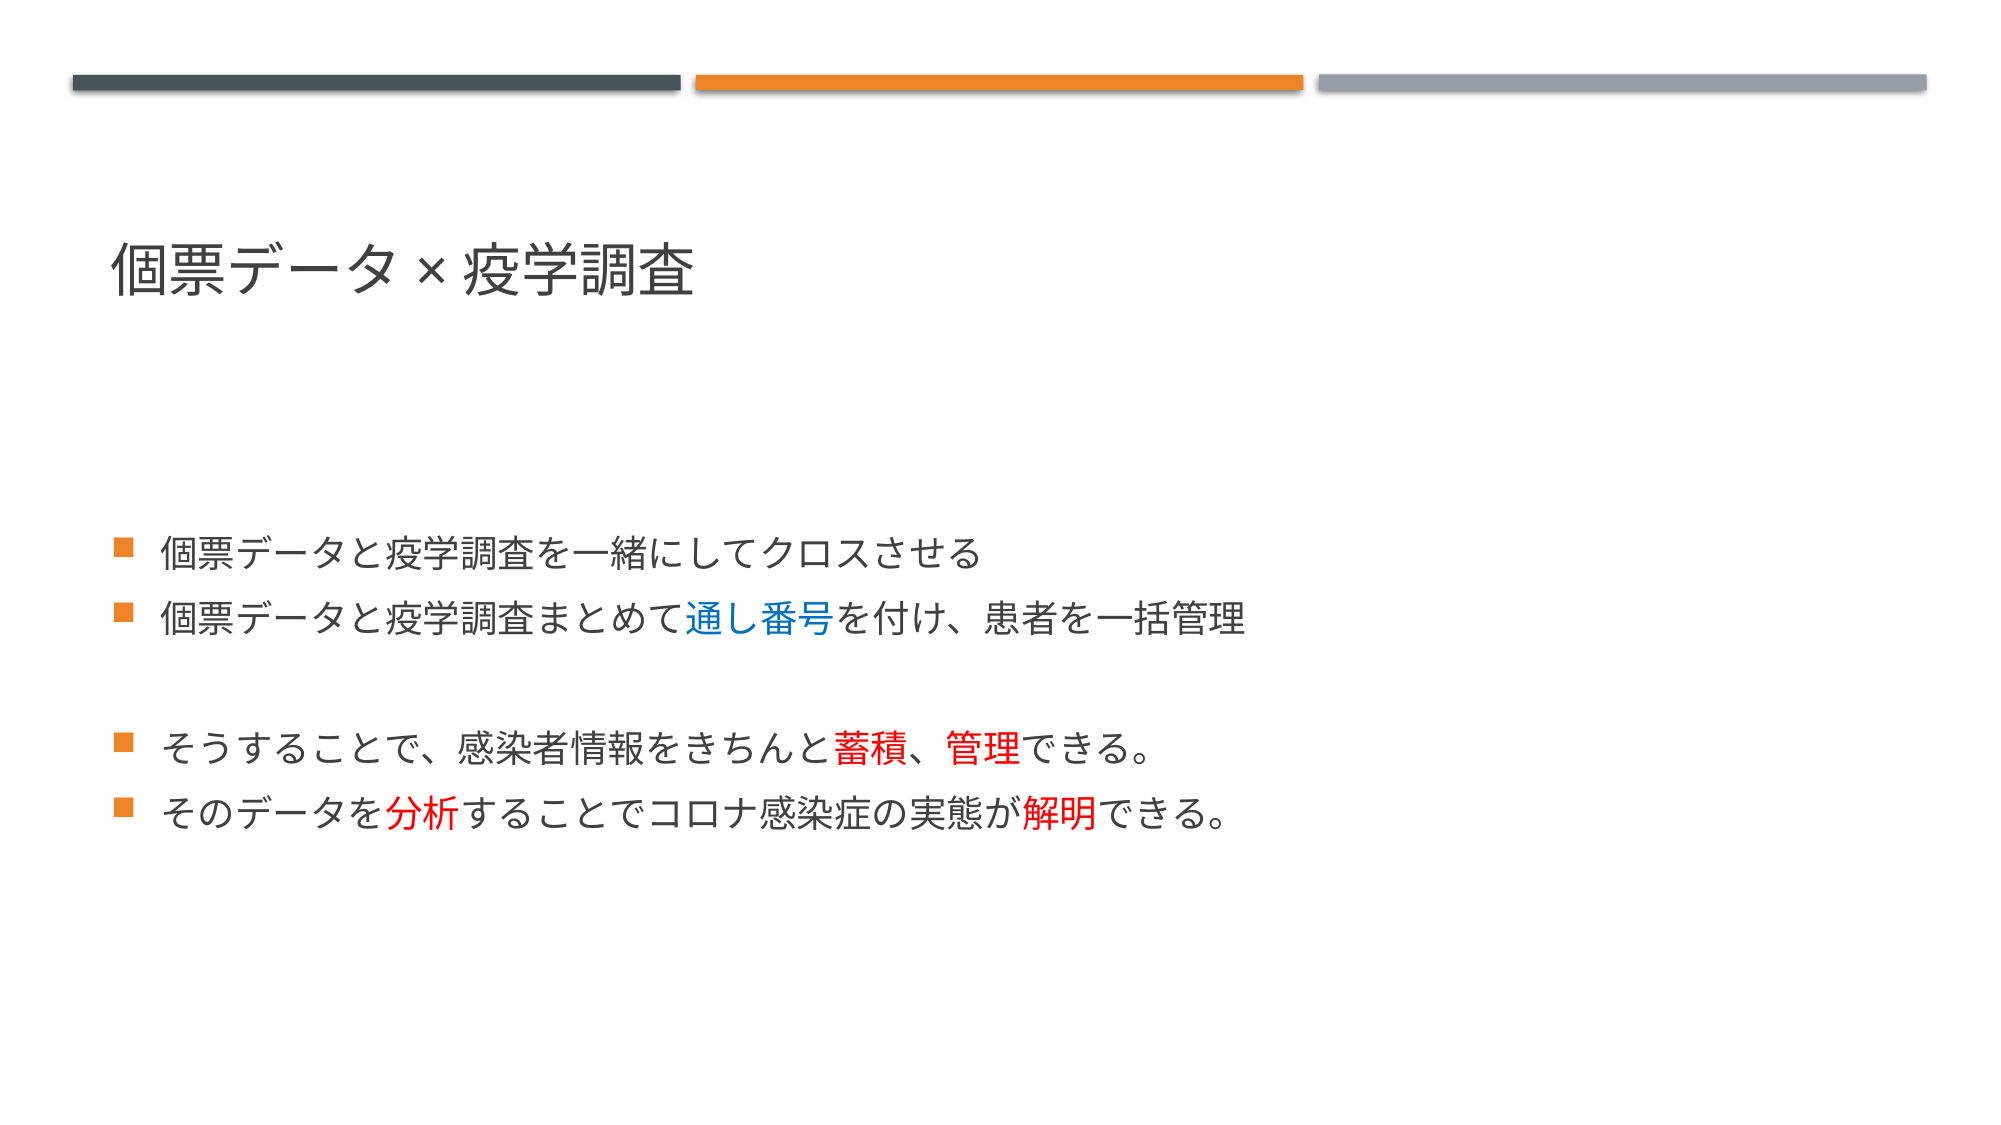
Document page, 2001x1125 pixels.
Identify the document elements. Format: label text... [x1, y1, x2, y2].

list 個票データと疫学調査を一緒にしてクロスさせる 個票データと疫学調査まとめて通し番号を付け、患者を一括管理 そうすることで、感染者情報をきちんと蓄積、管理できる。 そのデータを分析することでコロナ感染症の実態が解明できる。 [95, 383, 1905, 981]
title 個票データ×疫学調査 [95, 115, 1905, 311]
